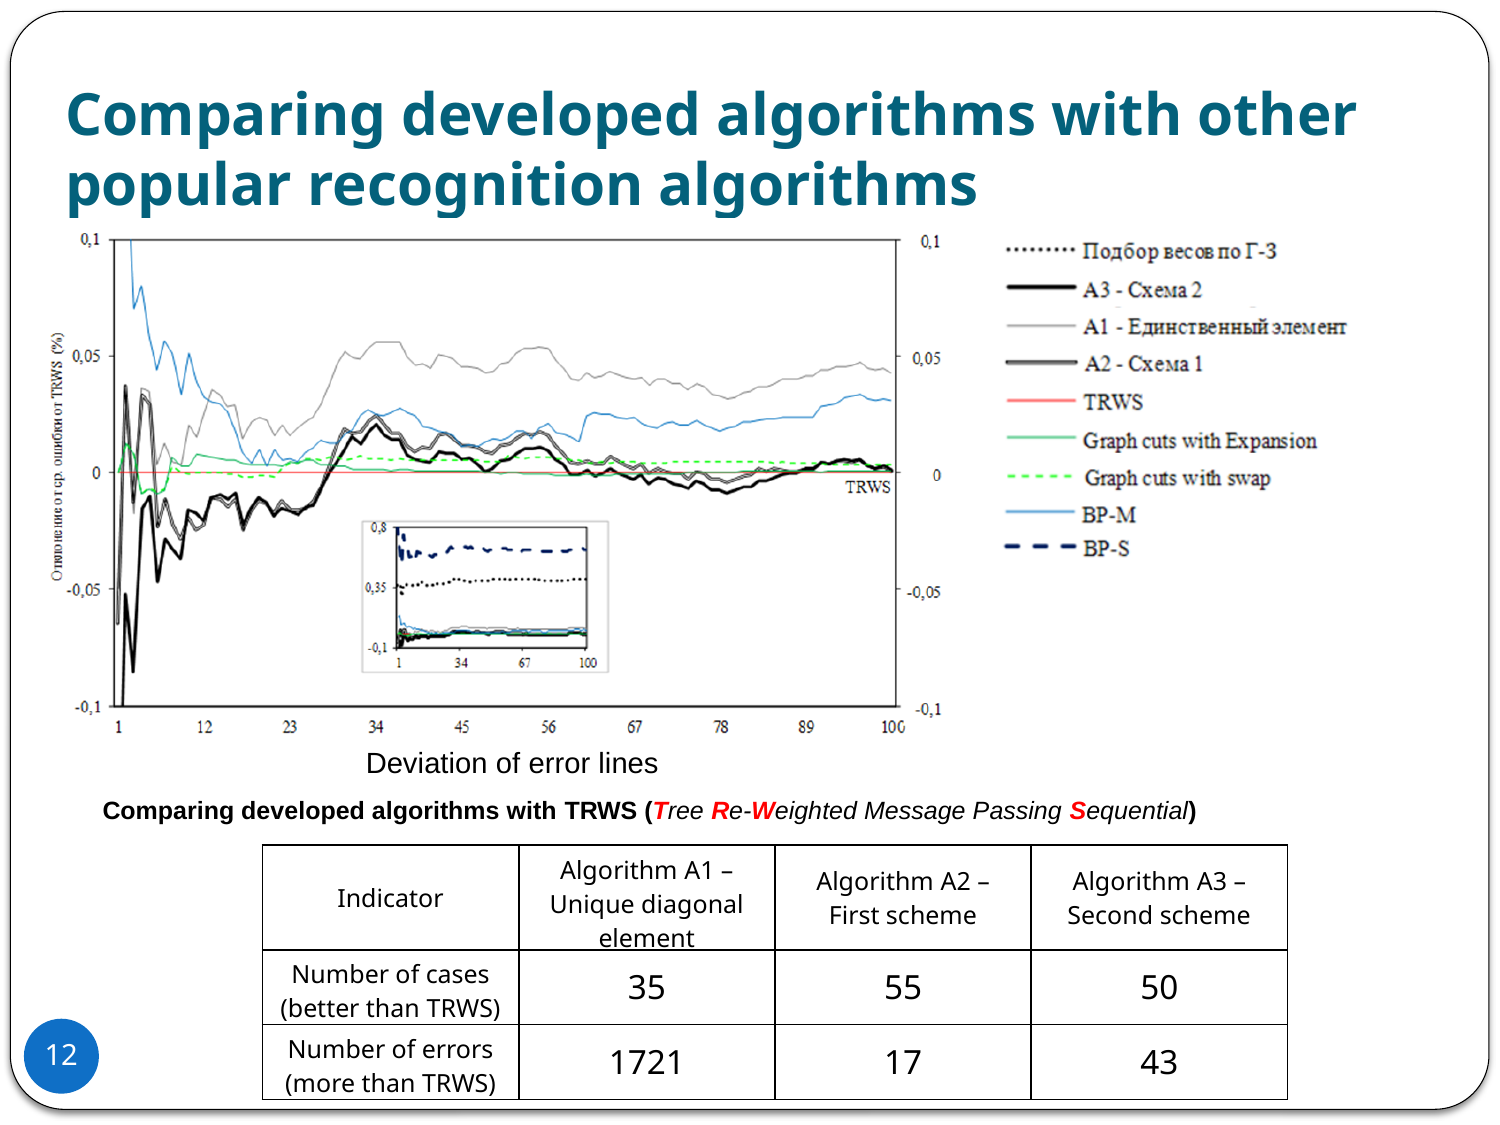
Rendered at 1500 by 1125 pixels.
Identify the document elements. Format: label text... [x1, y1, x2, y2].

table_header Algorithm А2 – First scheme [776, 850, 1030, 949]
table_cell 43 [1032, 1025, 1287, 1099]
table_header Algorithm А3 – Second scheme [1032, 850, 1287, 949]
table_header Indicator [263, 850, 518, 949]
table_cell 17 [776, 1025, 1030, 1099]
table_cell Number of errors (more than TRWS) [263, 1025, 518, 1099]
text_box [0, 0, 1500, 75]
picture [999, 237, 1376, 598]
picture [46, 218, 951, 751]
text_box Deviation of error lines [262, 760, 763, 787]
table_cell Number of cases (better than TRWS) [263, 951, 518, 1024]
list Comparing developed algorithms with ТRWS (Tree Re-Weighted Message Passing Sequential) [87, 787, 1425, 850]
table_cell 55 [776, 951, 1030, 1024]
table_cell 1721 [520, 1025, 774, 1099]
title Comparing developed algorithms with other popular recognition algorithms [50, 75, 1488, 233]
table_header Algorithm А1 – Unique diagonal element [520, 850, 774, 949]
table_cell 35 [520, 951, 774, 1024]
table_cell 50 [1032, 951, 1287, 1024]
slide_number 12 [23, 1018, 99, 1094]
